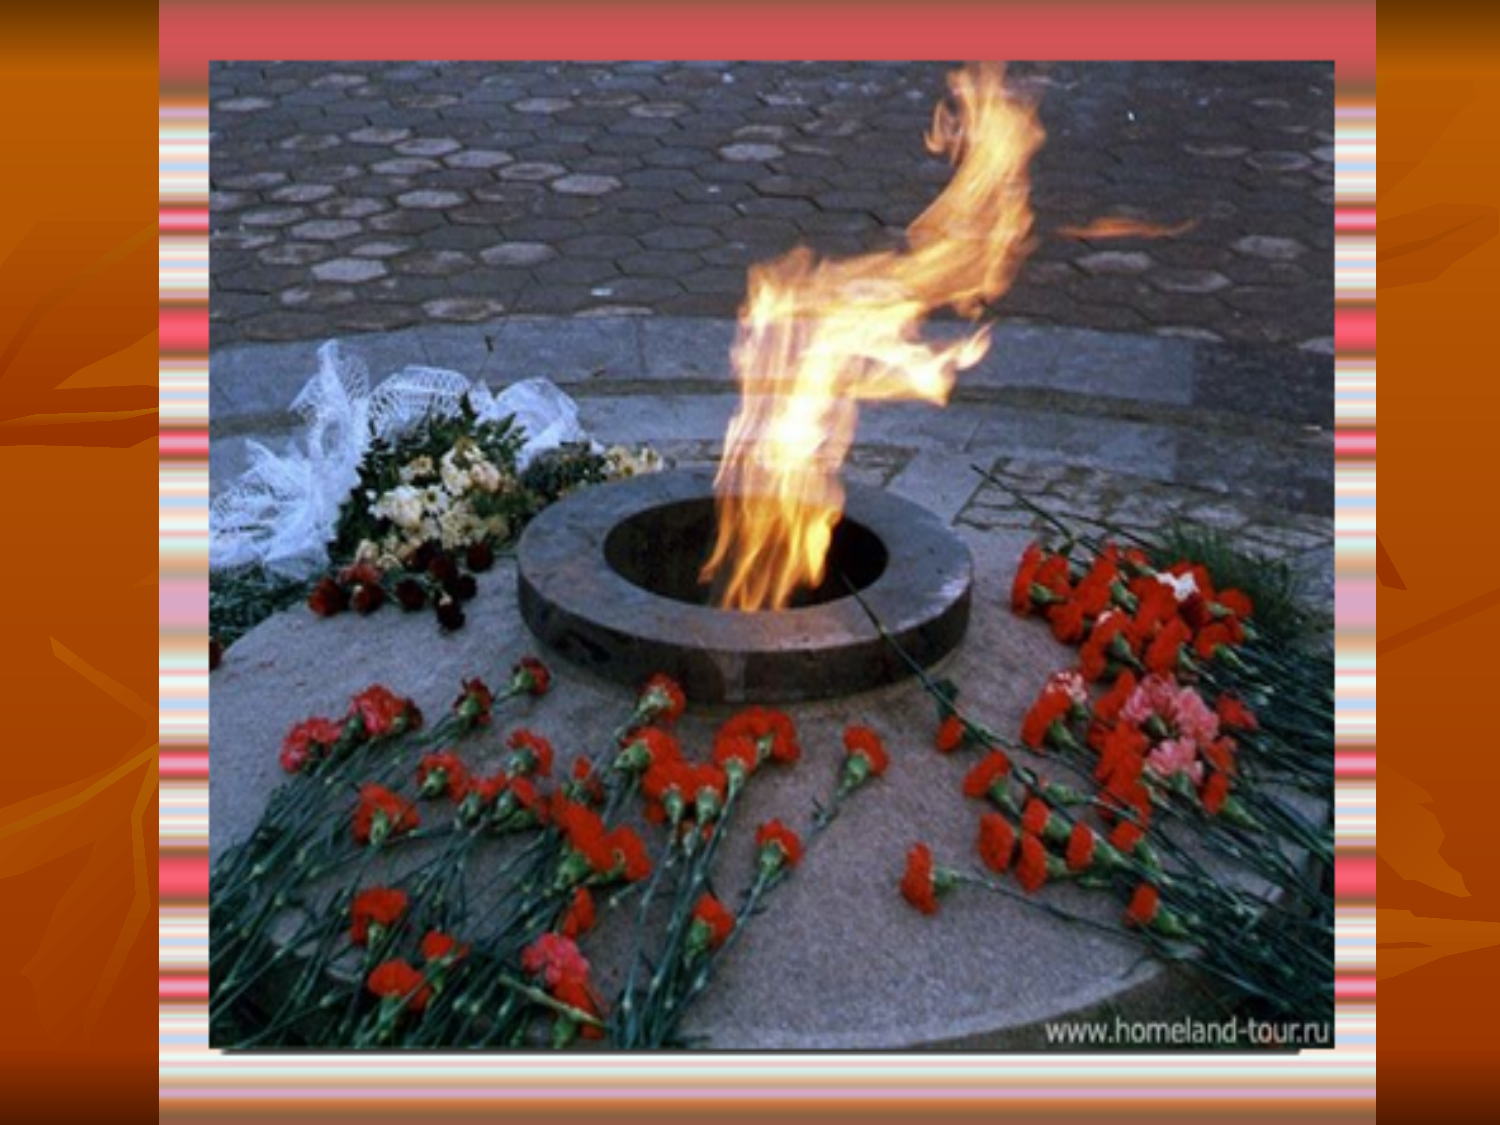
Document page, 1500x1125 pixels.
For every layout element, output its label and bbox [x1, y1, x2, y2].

list [159, 0, 1377, 1125]
